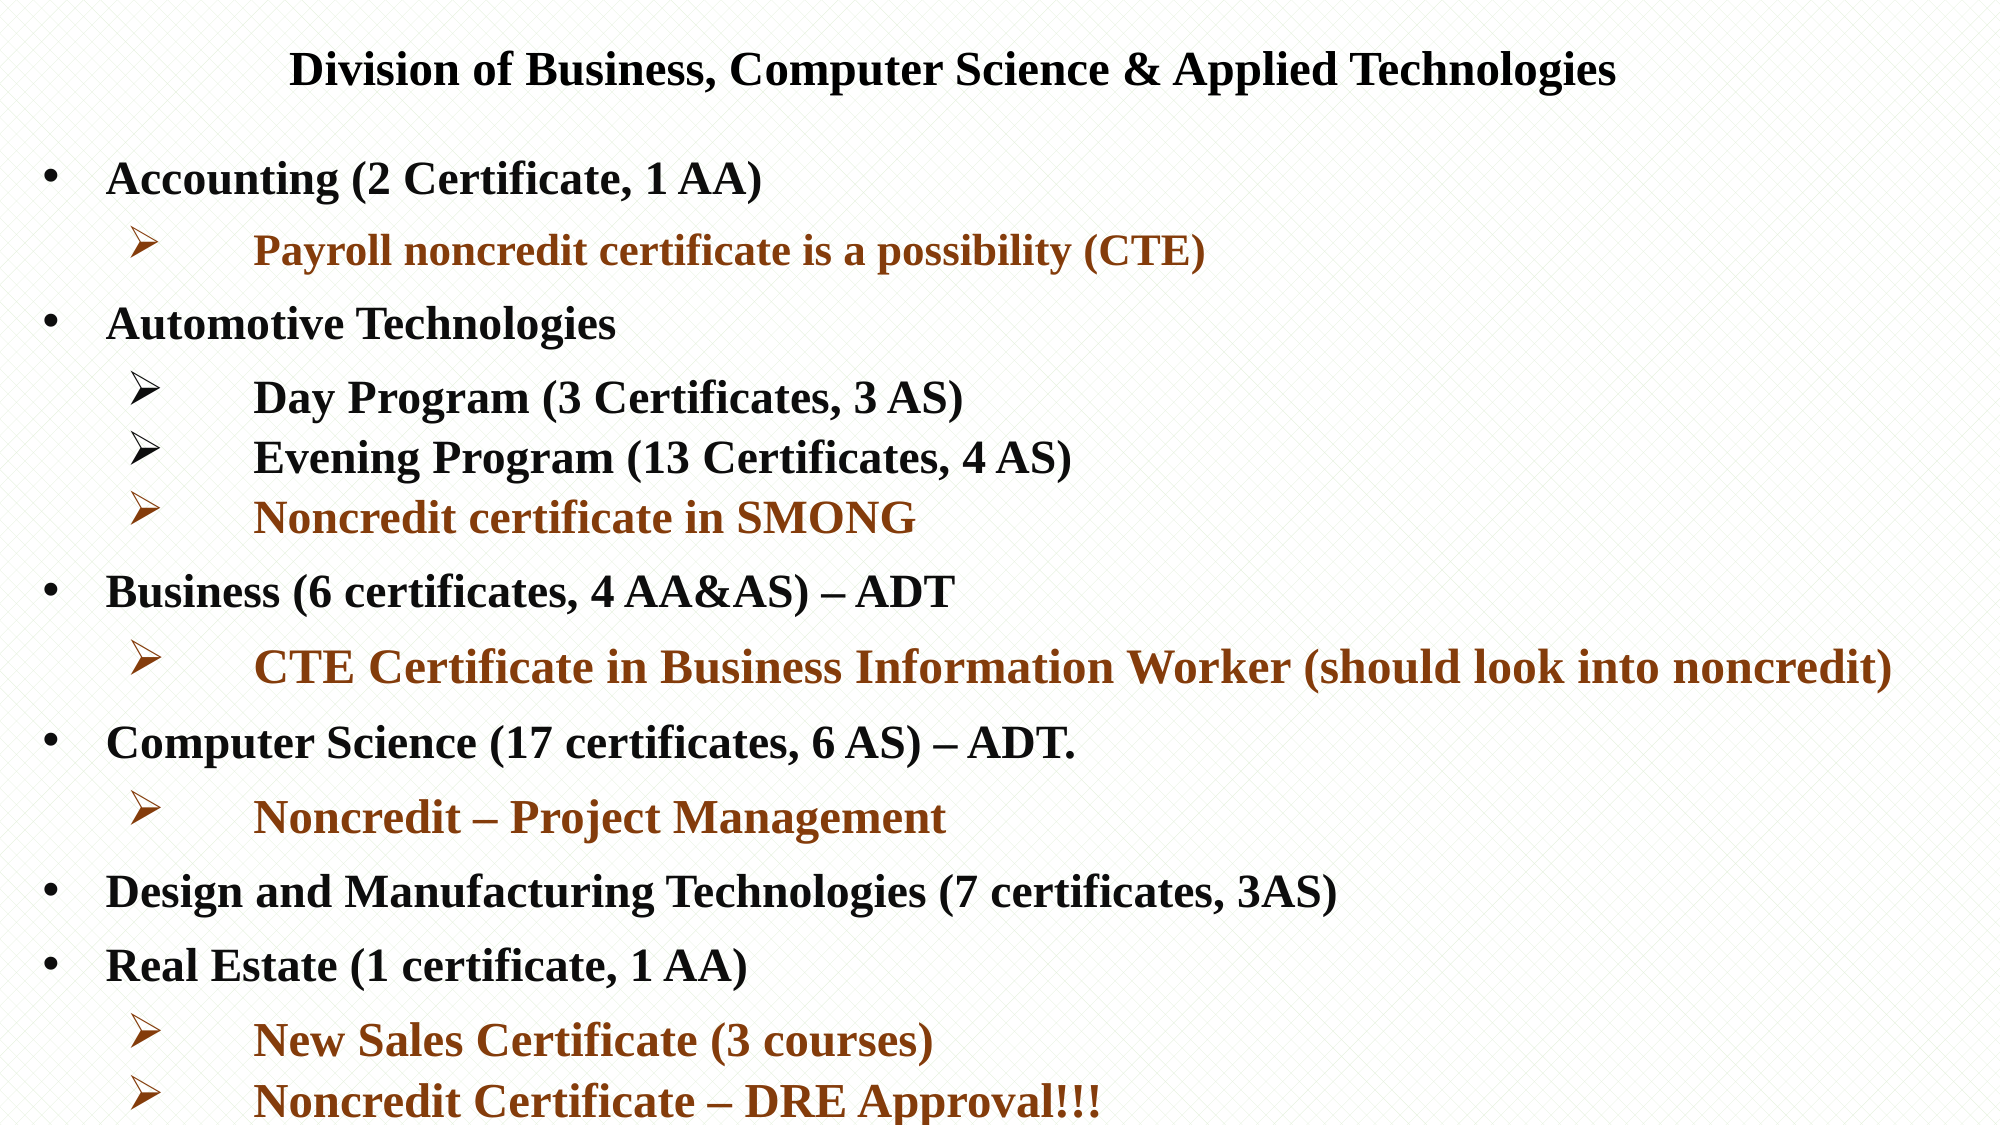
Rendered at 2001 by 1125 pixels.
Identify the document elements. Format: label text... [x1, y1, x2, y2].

subtitle Accounting (2 Certificate, 1 AA) Payroll noncredit certificate is a possibility (CTE) Automotive Technologies Day Program (3 Certificates, 3 AS) Evening Program (13 Certificates, 4 AS) Noncredit certificate in SMONG Business (6 certificates, 4 AA&AS) – ADT CTE Certificate in Business Information Worker (should look into noncredit) Computer Science (17 certificates, 6 AS) – ADT. Noncredit – Project Management Design and Manufacturing Technologies (7 certificates, 3AS) Real Estate (1 certificate, 1 AA) New Sales Certificate (3 courses) Noncredit Certificate – DRE Approval!!! [27, 139, 1989, 1125]
title Division of Business, Computer Science & Applied Technologies [203, 0, 1704, 104]
